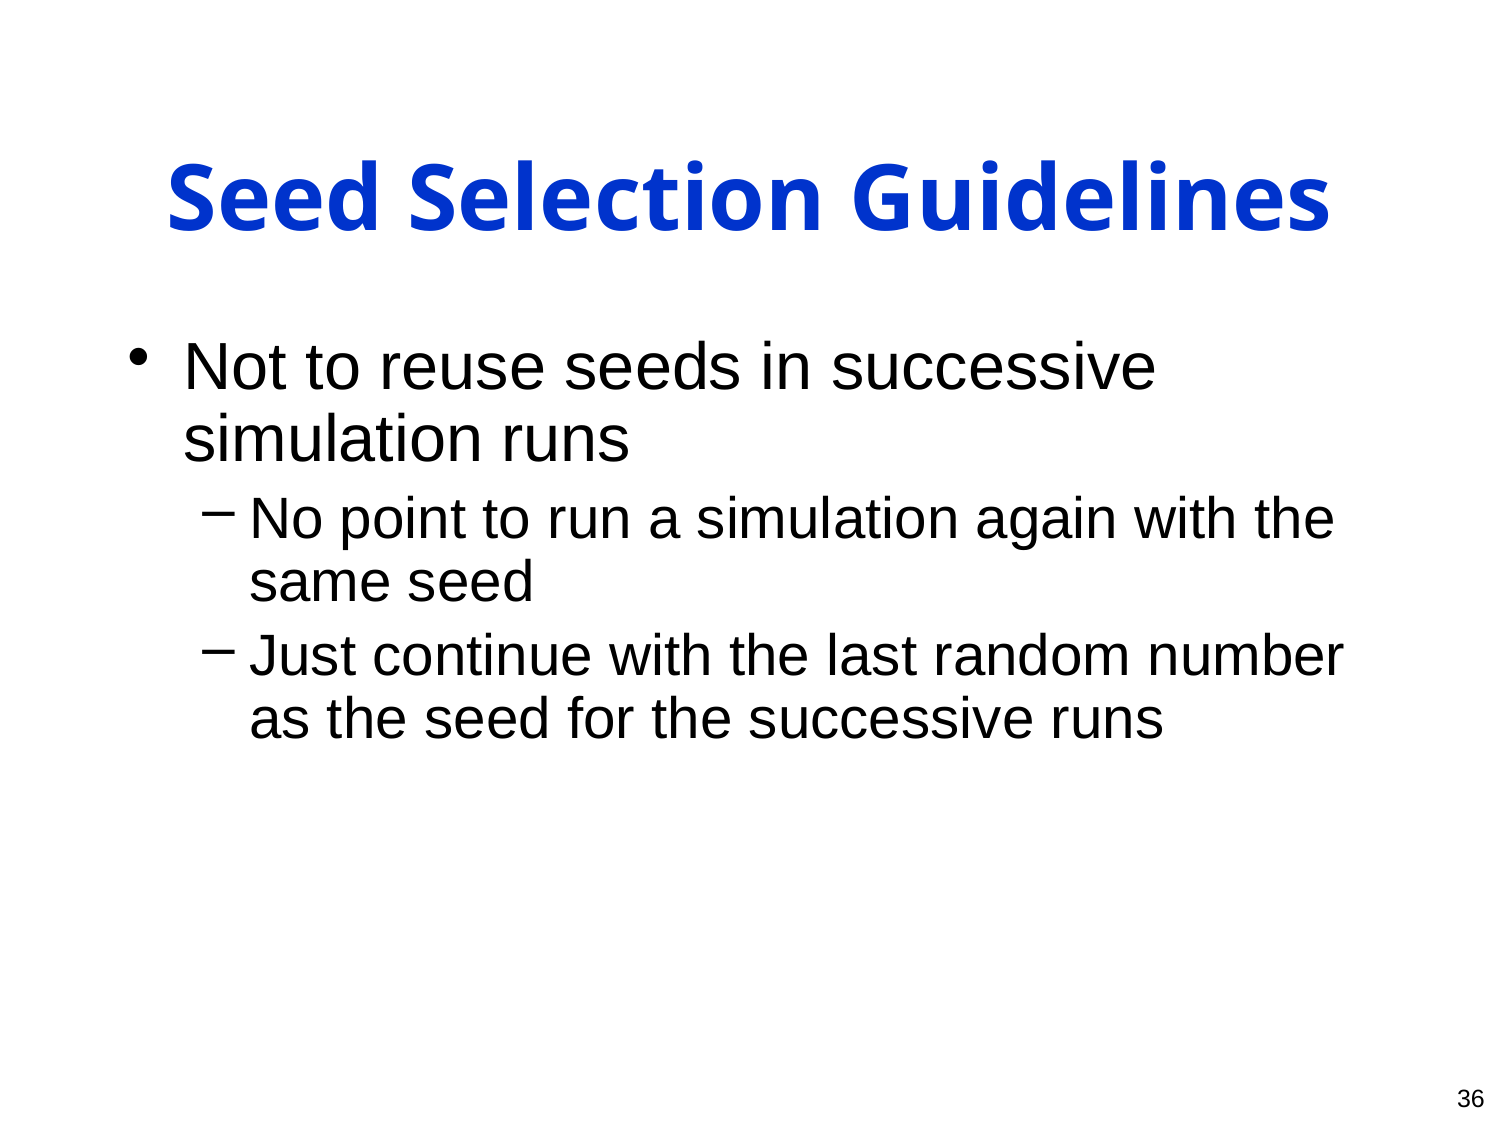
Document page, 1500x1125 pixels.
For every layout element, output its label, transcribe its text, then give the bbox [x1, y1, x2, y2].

title Seed Selection Guidelines [111, 99, 1388, 288]
list Not to reuse seeds in successive simulation runs No point to run a simulation again with the same seed Just continue with the last random number as the seed for the successive runs [111, 324, 1388, 1001]
slide_number 36 [1386, 1074, 1500, 1125]
